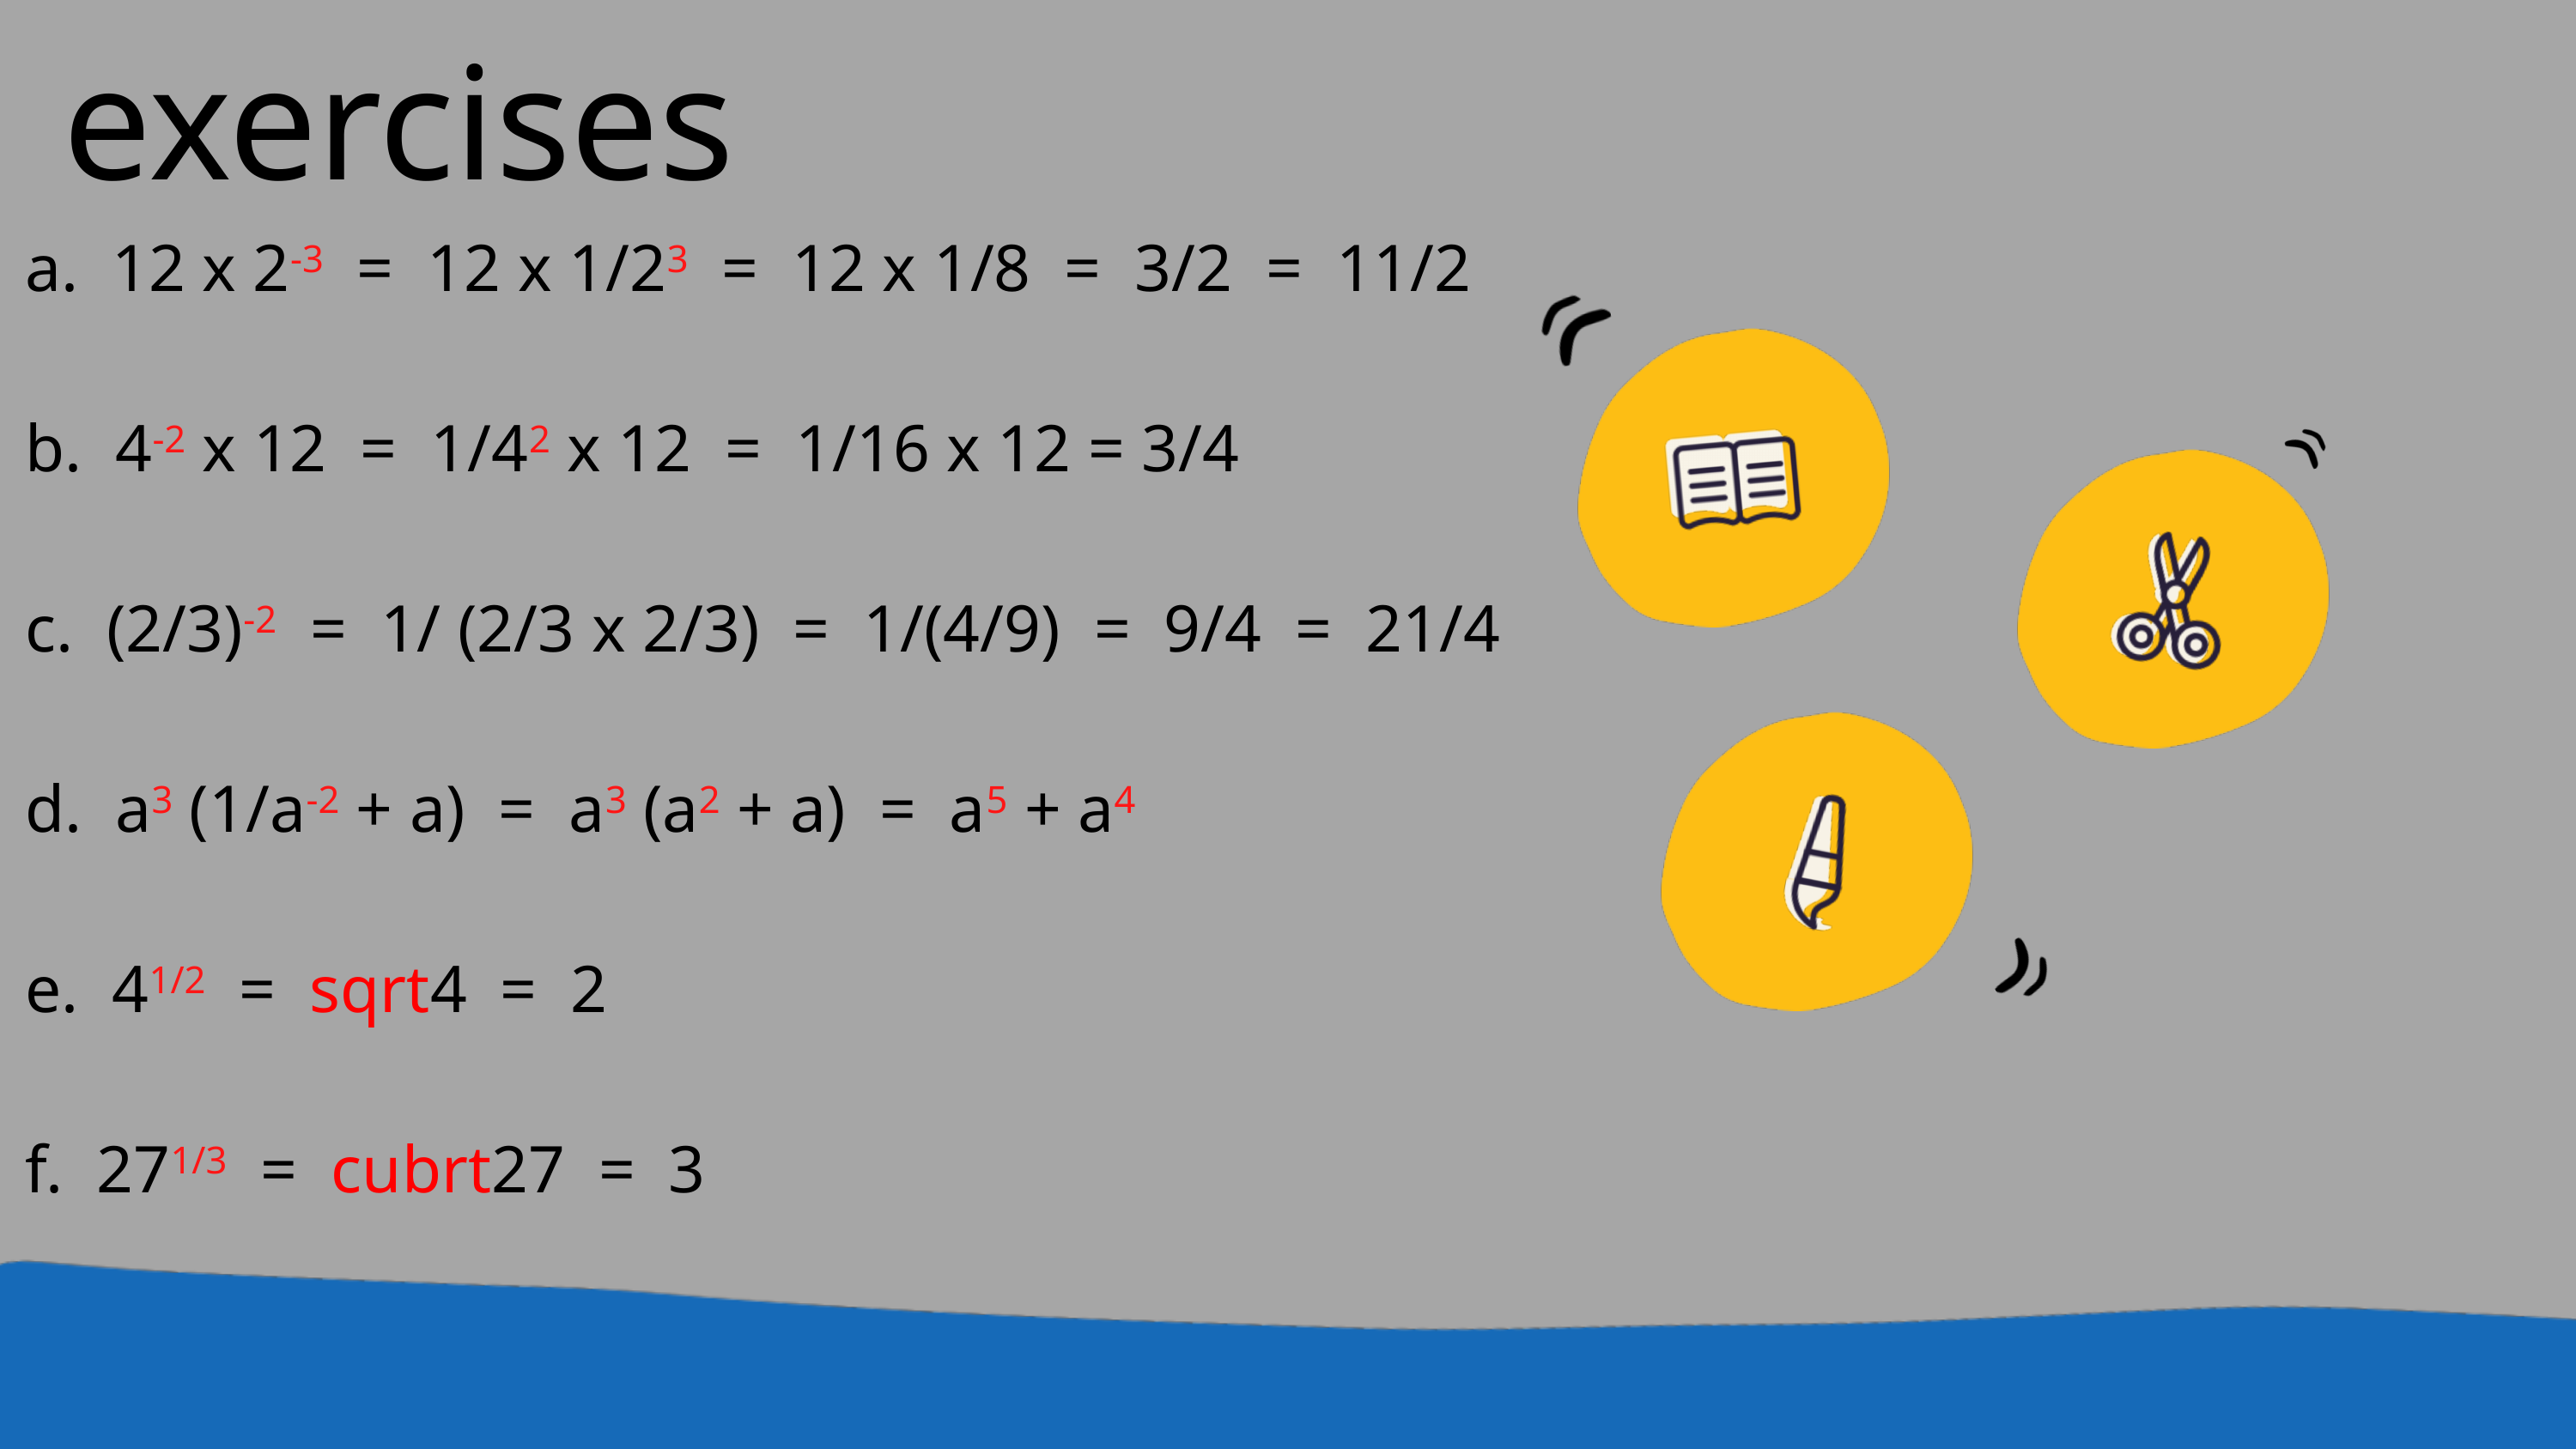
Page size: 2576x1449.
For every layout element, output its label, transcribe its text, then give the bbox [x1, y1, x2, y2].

picture [0, 1122, 2576, 1449]
picture [1660, 711, 2058, 1011]
text_box a. 12 x 2-3 = 12 x 1/23 = 12 x 1/8 = 3/2 = 11/2 b. 4-2 x 12 = 1/42 x 12 = 1/16 x 12 = 3/4 c. (2/3)-2 = 1/ (2/3 x 2/3) = 1/(4/9) = 9/4 = 21/4 d. a3 (1/a-2 + a) = a3 (a2 + a) = a5 + a4 e. 41/2 = sqrt4 = 2 f. 271/3 = cubrt27 = 3 [25, 214, 1765, 1206]
picture [1534, 287, 1896, 627]
text_box exercises [63, 3, 1577, 212]
picture [2015, 425, 2335, 749]
